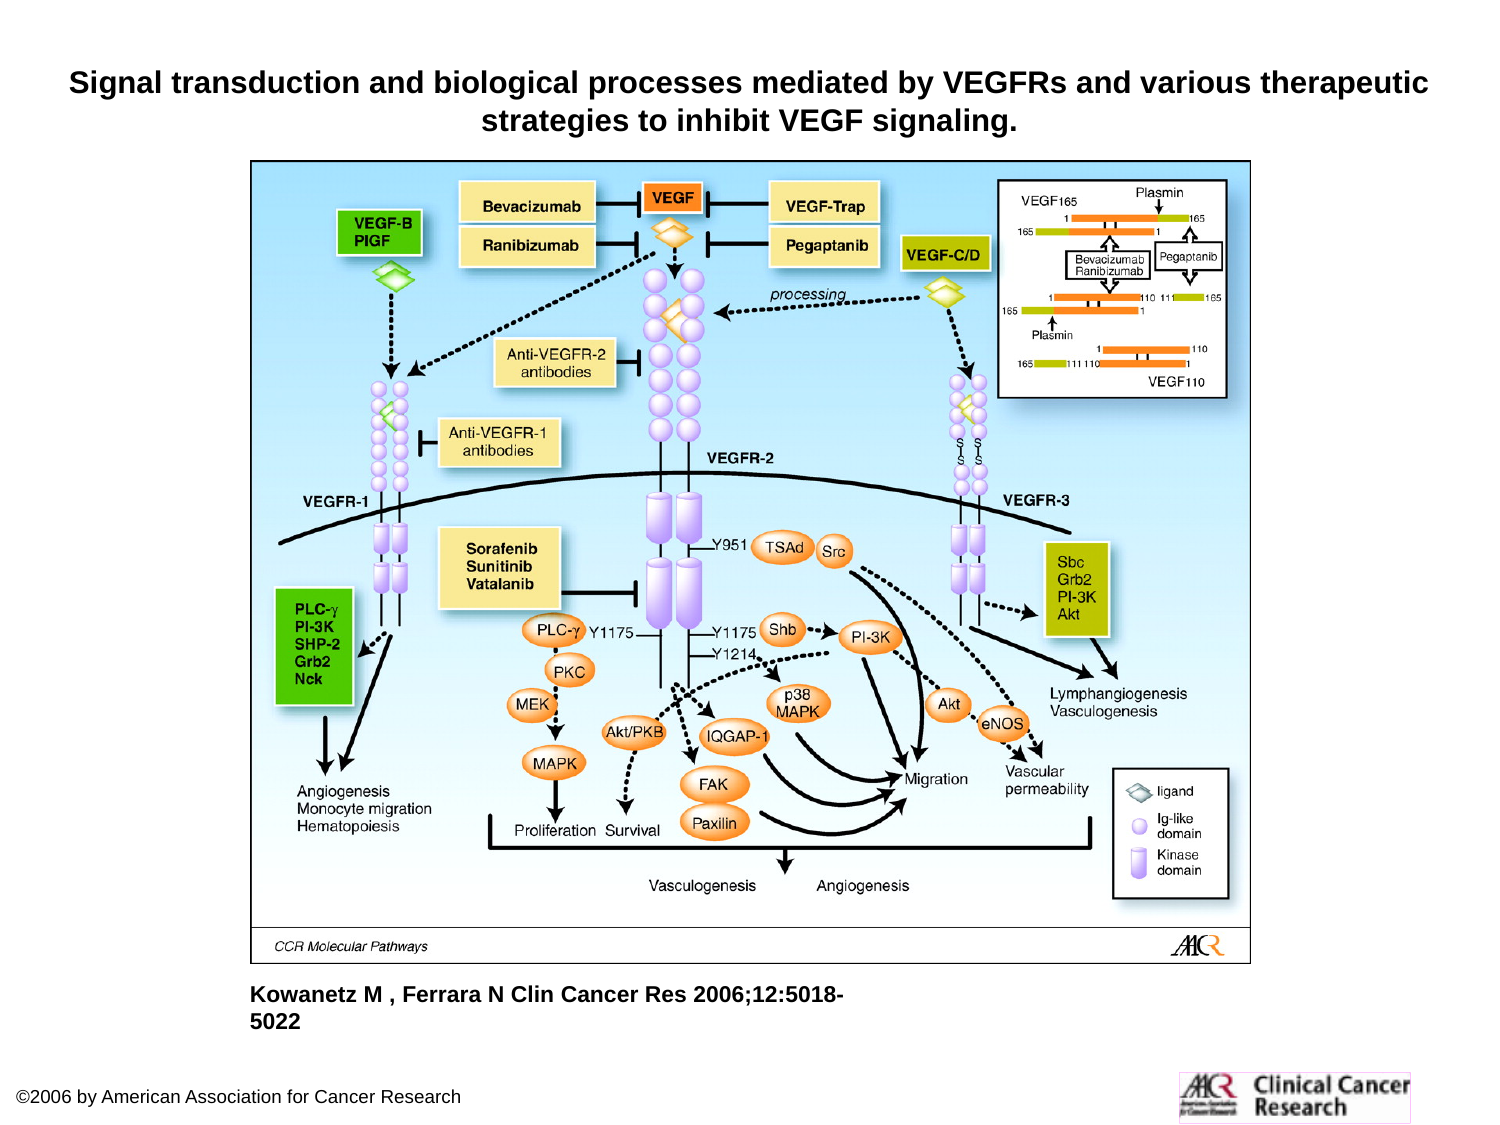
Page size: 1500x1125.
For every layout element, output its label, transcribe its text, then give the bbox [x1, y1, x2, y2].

picture [249, 160, 1251, 964]
picture [1178, 1071, 1413, 1125]
text_box Signal transduction and biological processes mediated by VEGFRs and various therapeutic strategies to inhibit VEGF signaling. [53, 62, 1447, 131]
text_box Kowanetz M , Ferrara N Clin Cancer Res 2006;12:5018-5022 [250, 979, 893, 1018]
text_box ©2006 by American Association for Cancer Research [16, 1084, 825, 1125]
